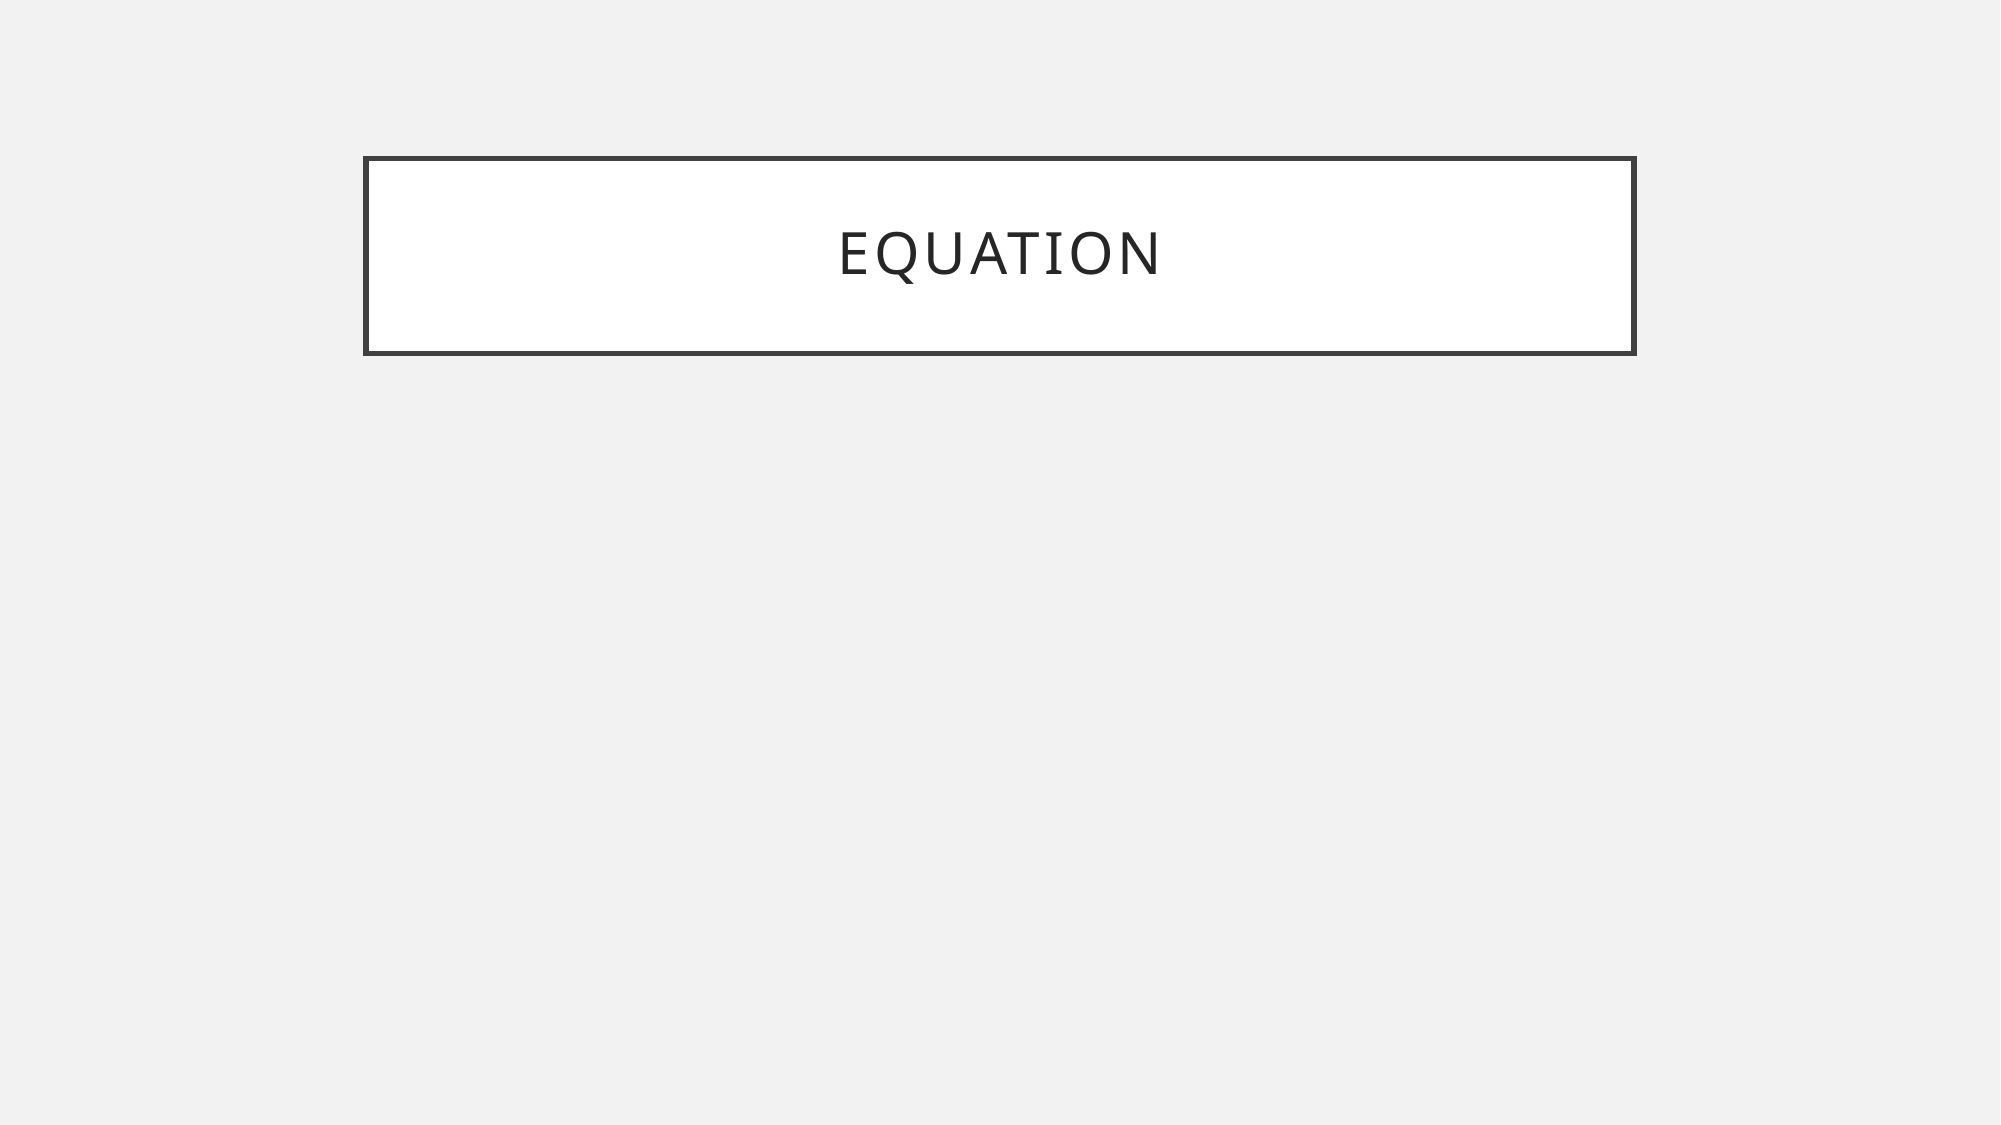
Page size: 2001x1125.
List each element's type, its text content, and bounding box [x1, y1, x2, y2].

title equation [363, 156, 1637, 356]
